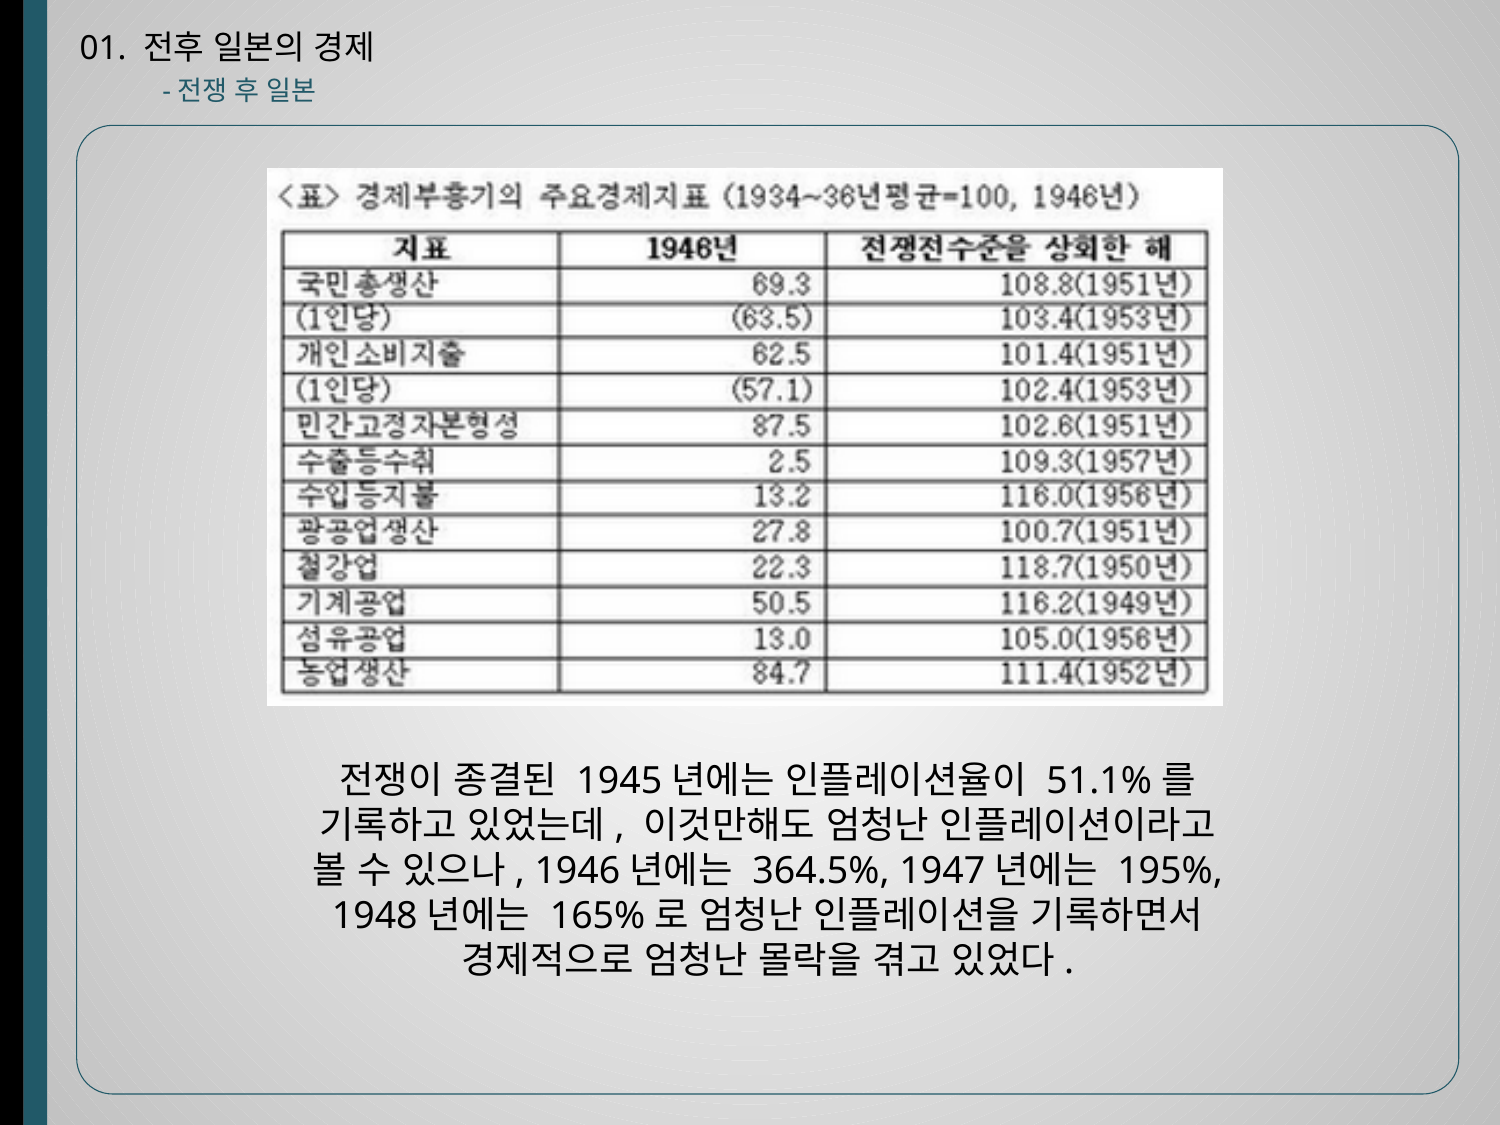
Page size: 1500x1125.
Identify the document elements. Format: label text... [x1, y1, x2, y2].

text_box [0, 0, 22, 1125]
text_box -전쟁 후 일본 [147, 66, 1477, 114]
text_box [74, 123, 1461, 1097]
text_box 전쟁이 종결된 1945년에는 인플레이션율이 51.1%를 기록하고 있었는데, 이것만해도 엄청난 인플레이션이라고 볼 수 있으나, 1946년에는 364.5%, 1947년에는 195%, 1948년에는 165%로 엄청난 인플레이션을 기록하면서 경제적으로 엄청난 몰락을 겪고 있었다. [297, 748, 1238, 1034]
text_box [22, 0, 49, 1125]
text_box 01. 전후 일본의 경제 [64, 19, 1483, 74]
picture [266, 168, 1224, 706]
